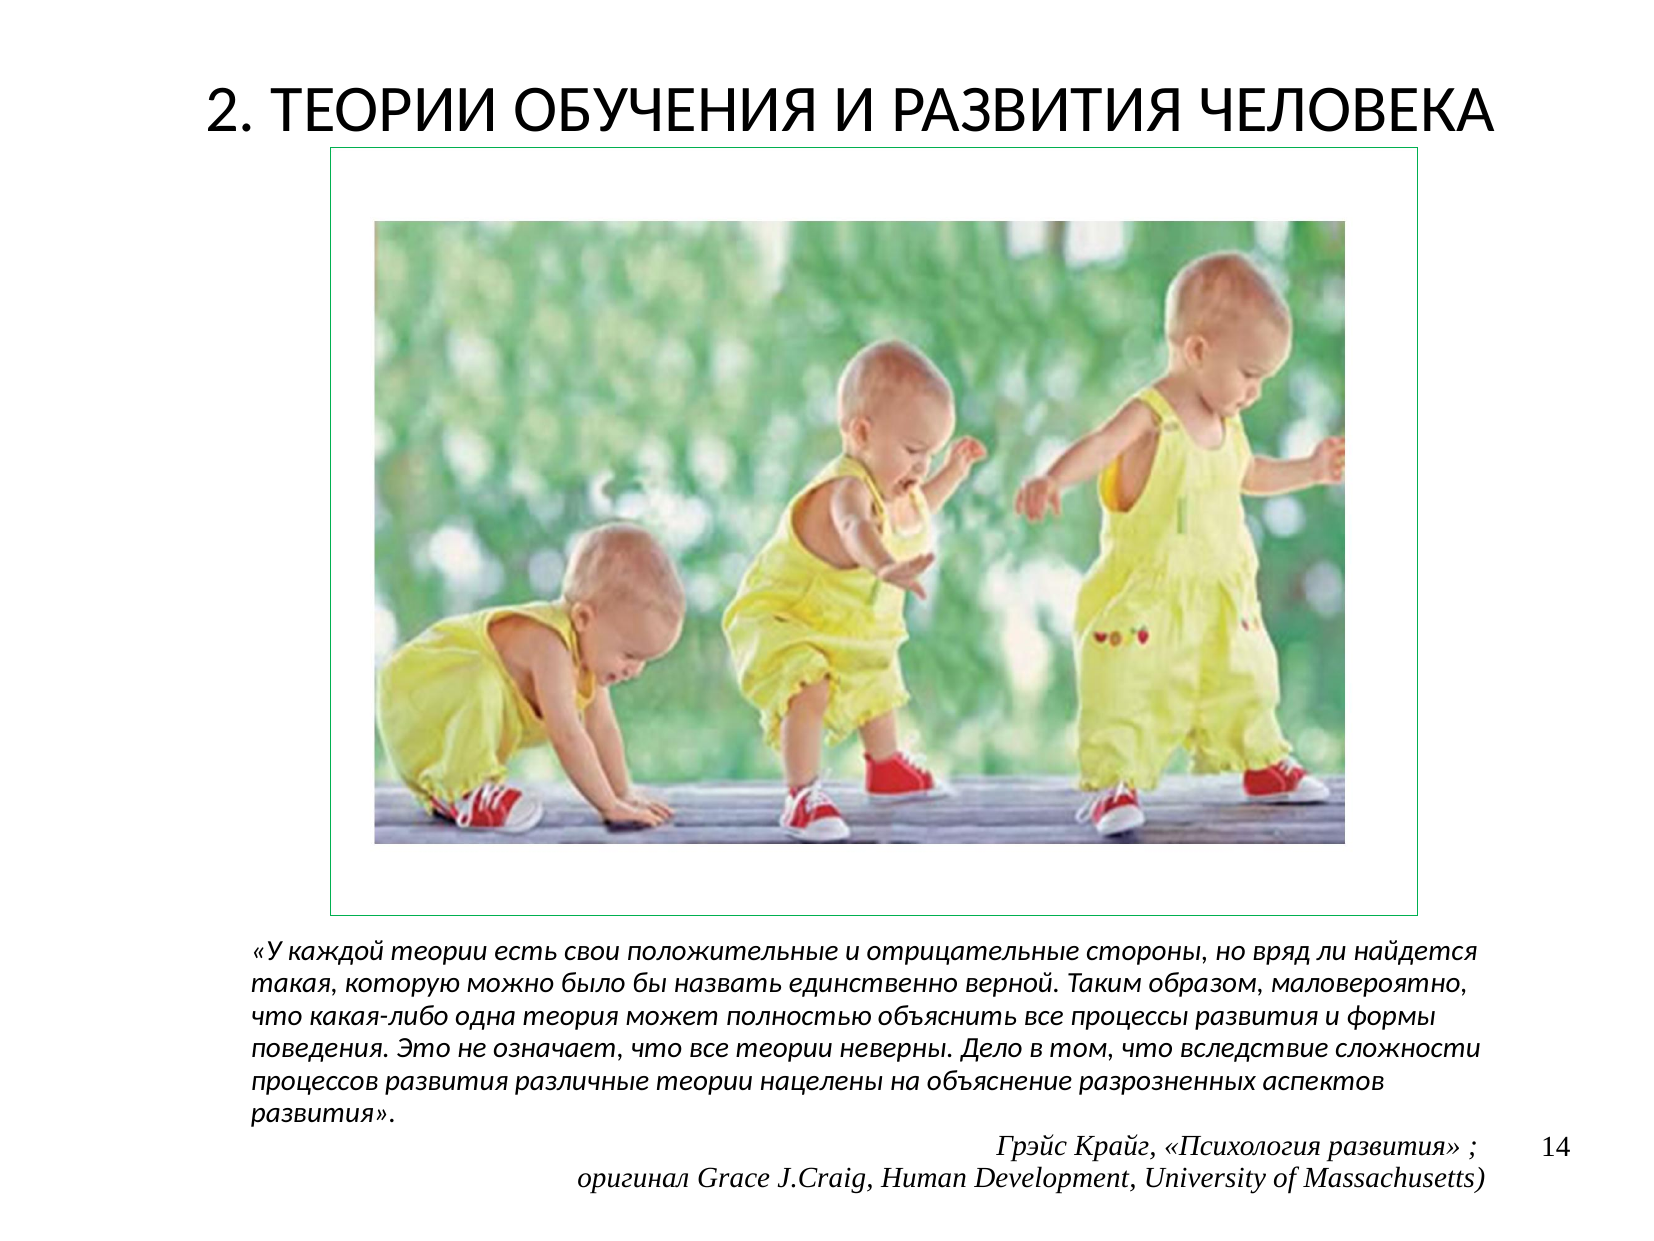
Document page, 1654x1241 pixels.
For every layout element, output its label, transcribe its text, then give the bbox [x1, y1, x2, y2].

picture [330, 147, 1418, 917]
text_box «У каждой теории есть свои положительные и отрицательные стороны, но вряд ли найдется такая, которую можно было бы назвать единственно верной. Таким обра­зом, маловероятно, что какая-либо одна теория может полностью объяснить все процессы развития и формы поведения. Это не означает, что все теории неверны. Дело в том, что вследствие сложности процессов развития различные теории наце­лены на объяснение разрозненных аспектов развития». Грэйс Крайг, «Психология развития» ; оригинал Grace J.Craig, Human Development, University of Massachusetts) [236, 927, 1501, 1241]
slide_number 14 [1185, 1129, 1571, 1216]
text_box 2. ТЕОРИИ ОБУЧЕНИЯ И РАЗВИТИЯ ЧЕЛОВЕКА [153, 64, 1548, 154]
